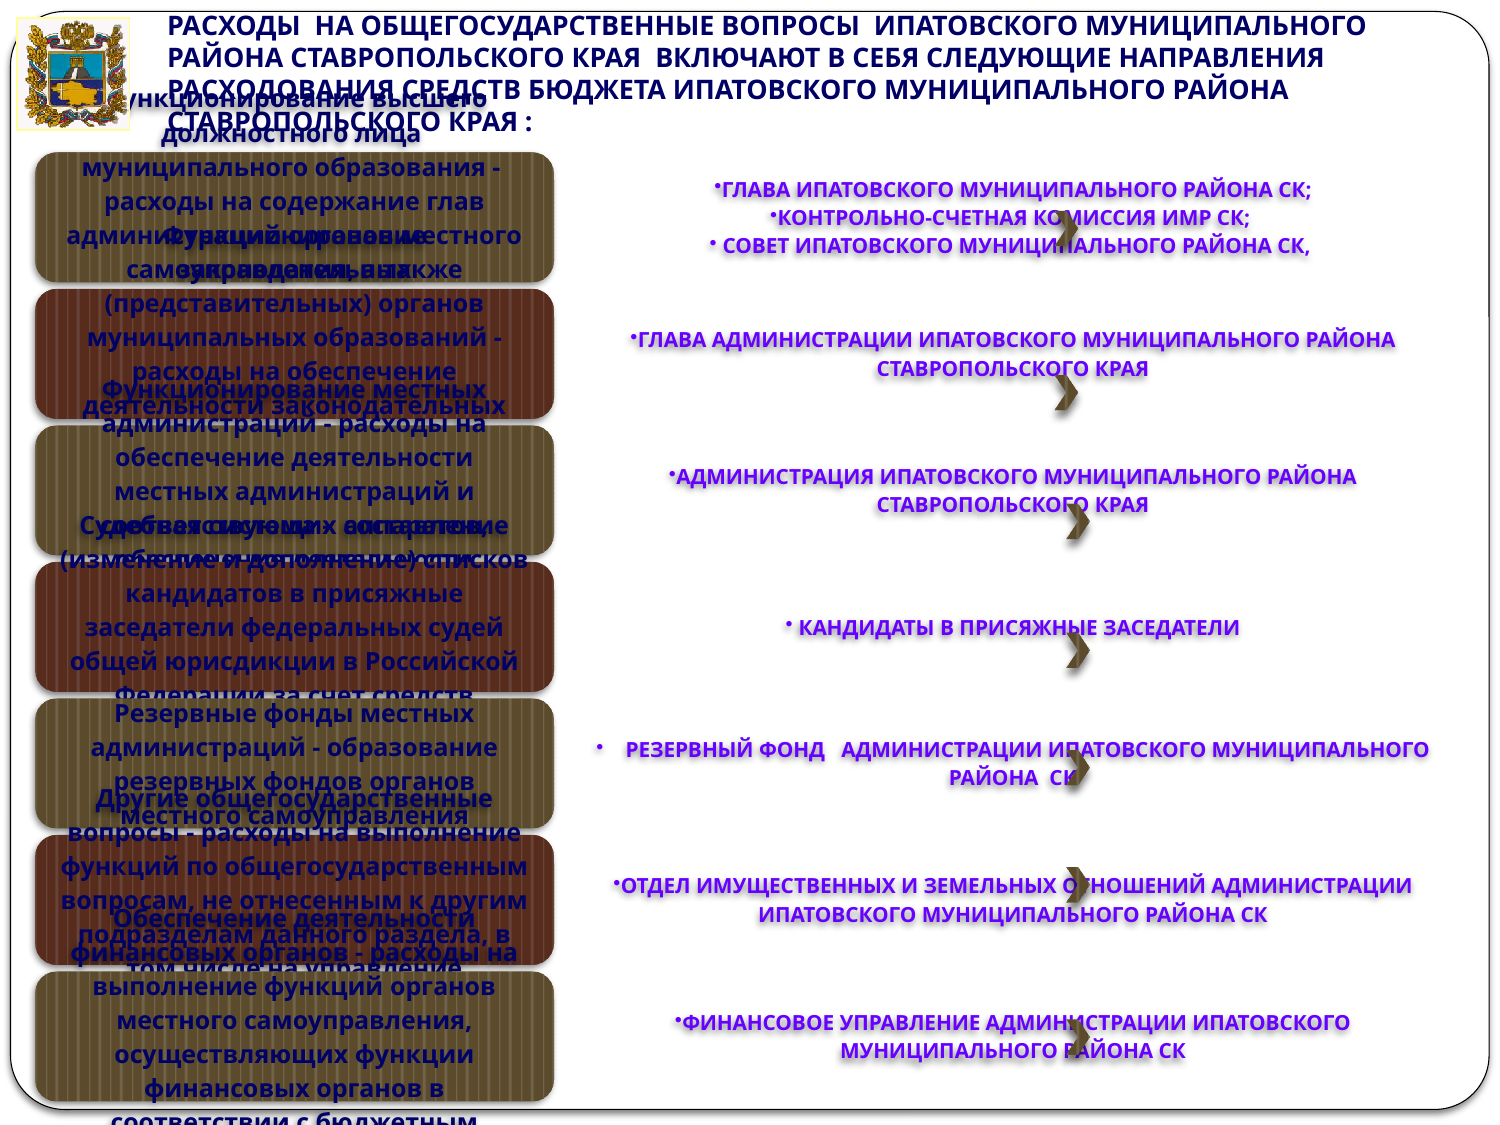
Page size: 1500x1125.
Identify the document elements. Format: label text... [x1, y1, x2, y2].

picture [17, 18, 130, 130]
title РАСХОДЫ НА ОБЩЕГОСУДАРСТВЕННЫЕ ВОПРОСЫ ИПАТОВСКОГО МУНИЦИПАЛЬНОГО РАЙОНА СТАВРОПОЛЬСКОГО КРАЯ ВКЛЮЧАЮТ В СЕБЯ СЛЕДУЮЩИЕ НАПРАВЛЕНИЯ РАСХОДОВАНИЯ СРЕДСТВ БЮДЖЕТА ИПАТОВСКОГО МУНИЦИПАЛЬНОГО РАЙОНА СТАВРОПОЛЬСКОГО КРАЯ : [152, 0, 1407, 151]
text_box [34, 152, 1477, 1102]
